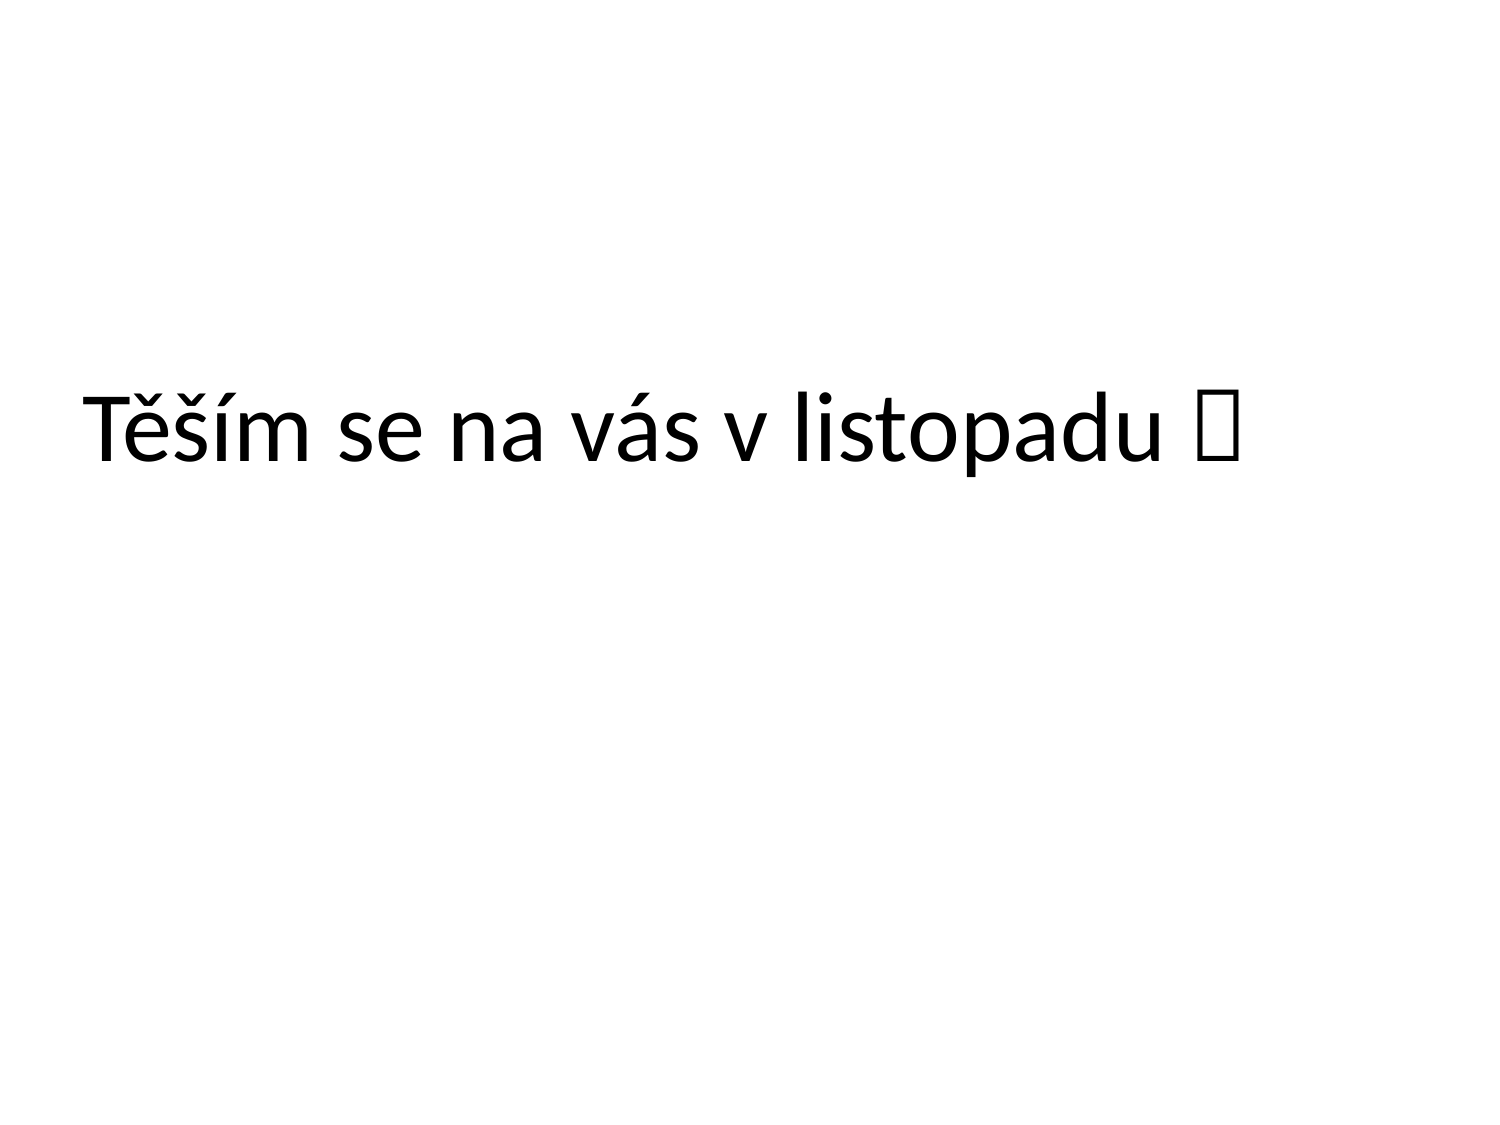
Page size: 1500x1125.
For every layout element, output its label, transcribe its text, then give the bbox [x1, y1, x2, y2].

list Těším se na vás v listopadu  [0, 113, 1350, 1005]
